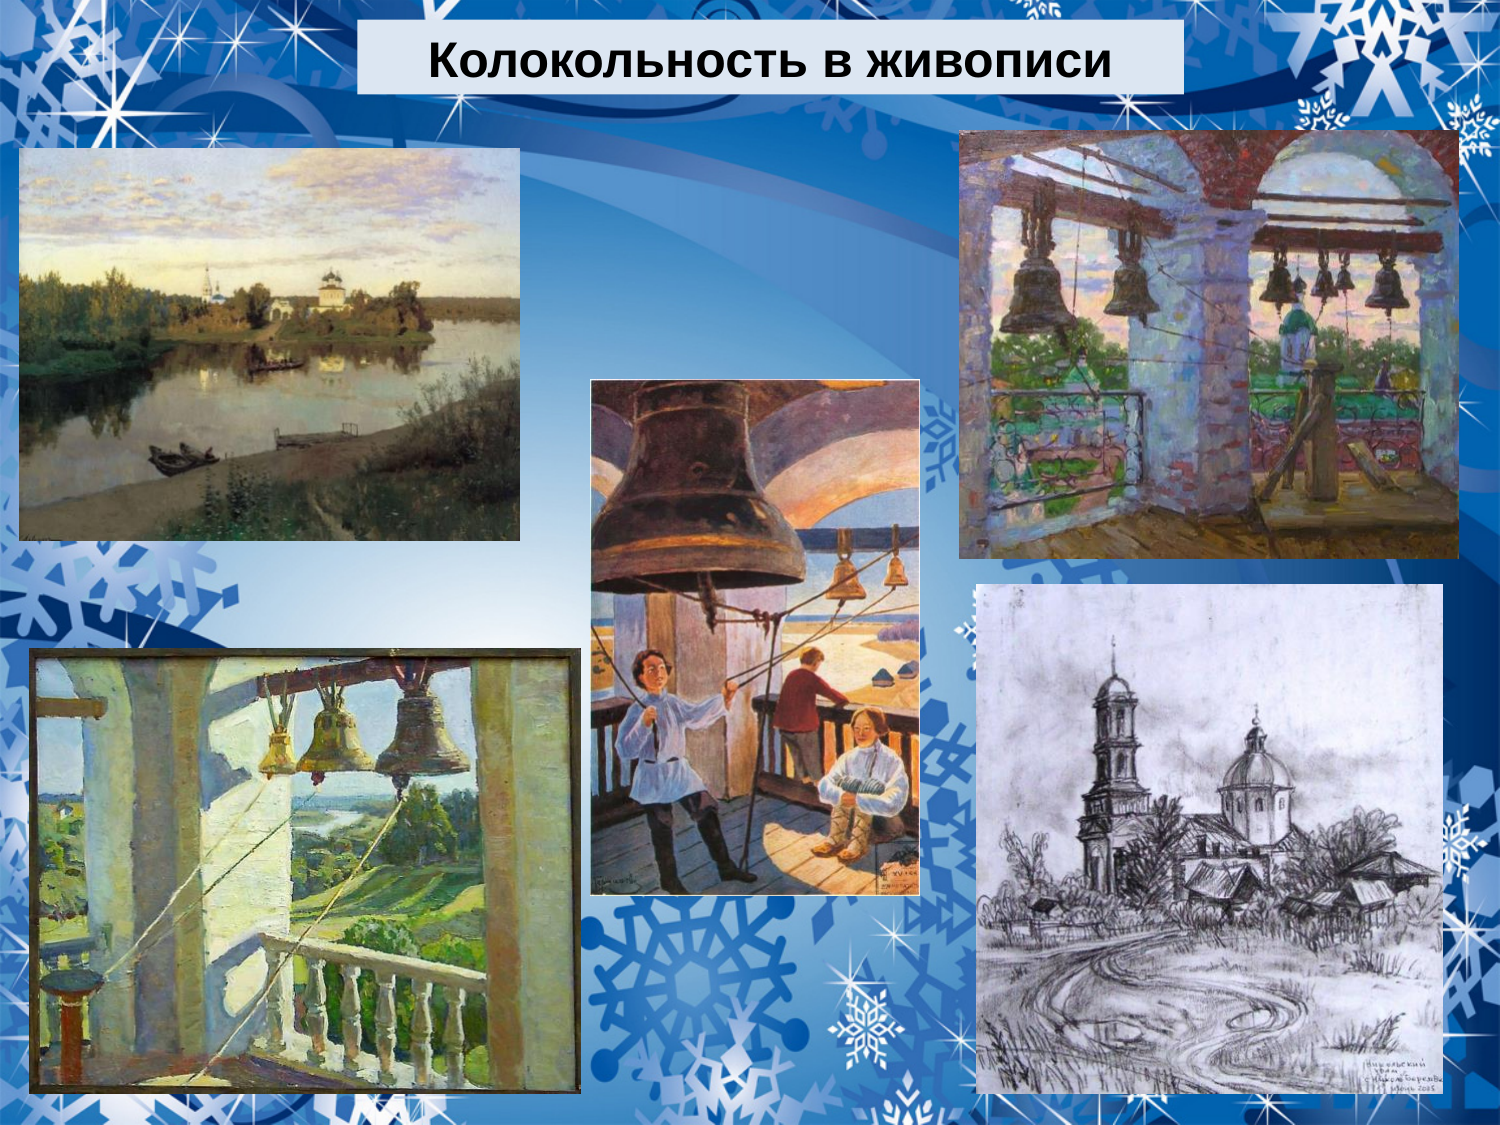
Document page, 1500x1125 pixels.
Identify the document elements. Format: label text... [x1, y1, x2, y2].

picture [0, 0, 1500, 1125]
text_box Колокольность в живописи [357, 19, 1184, 95]
